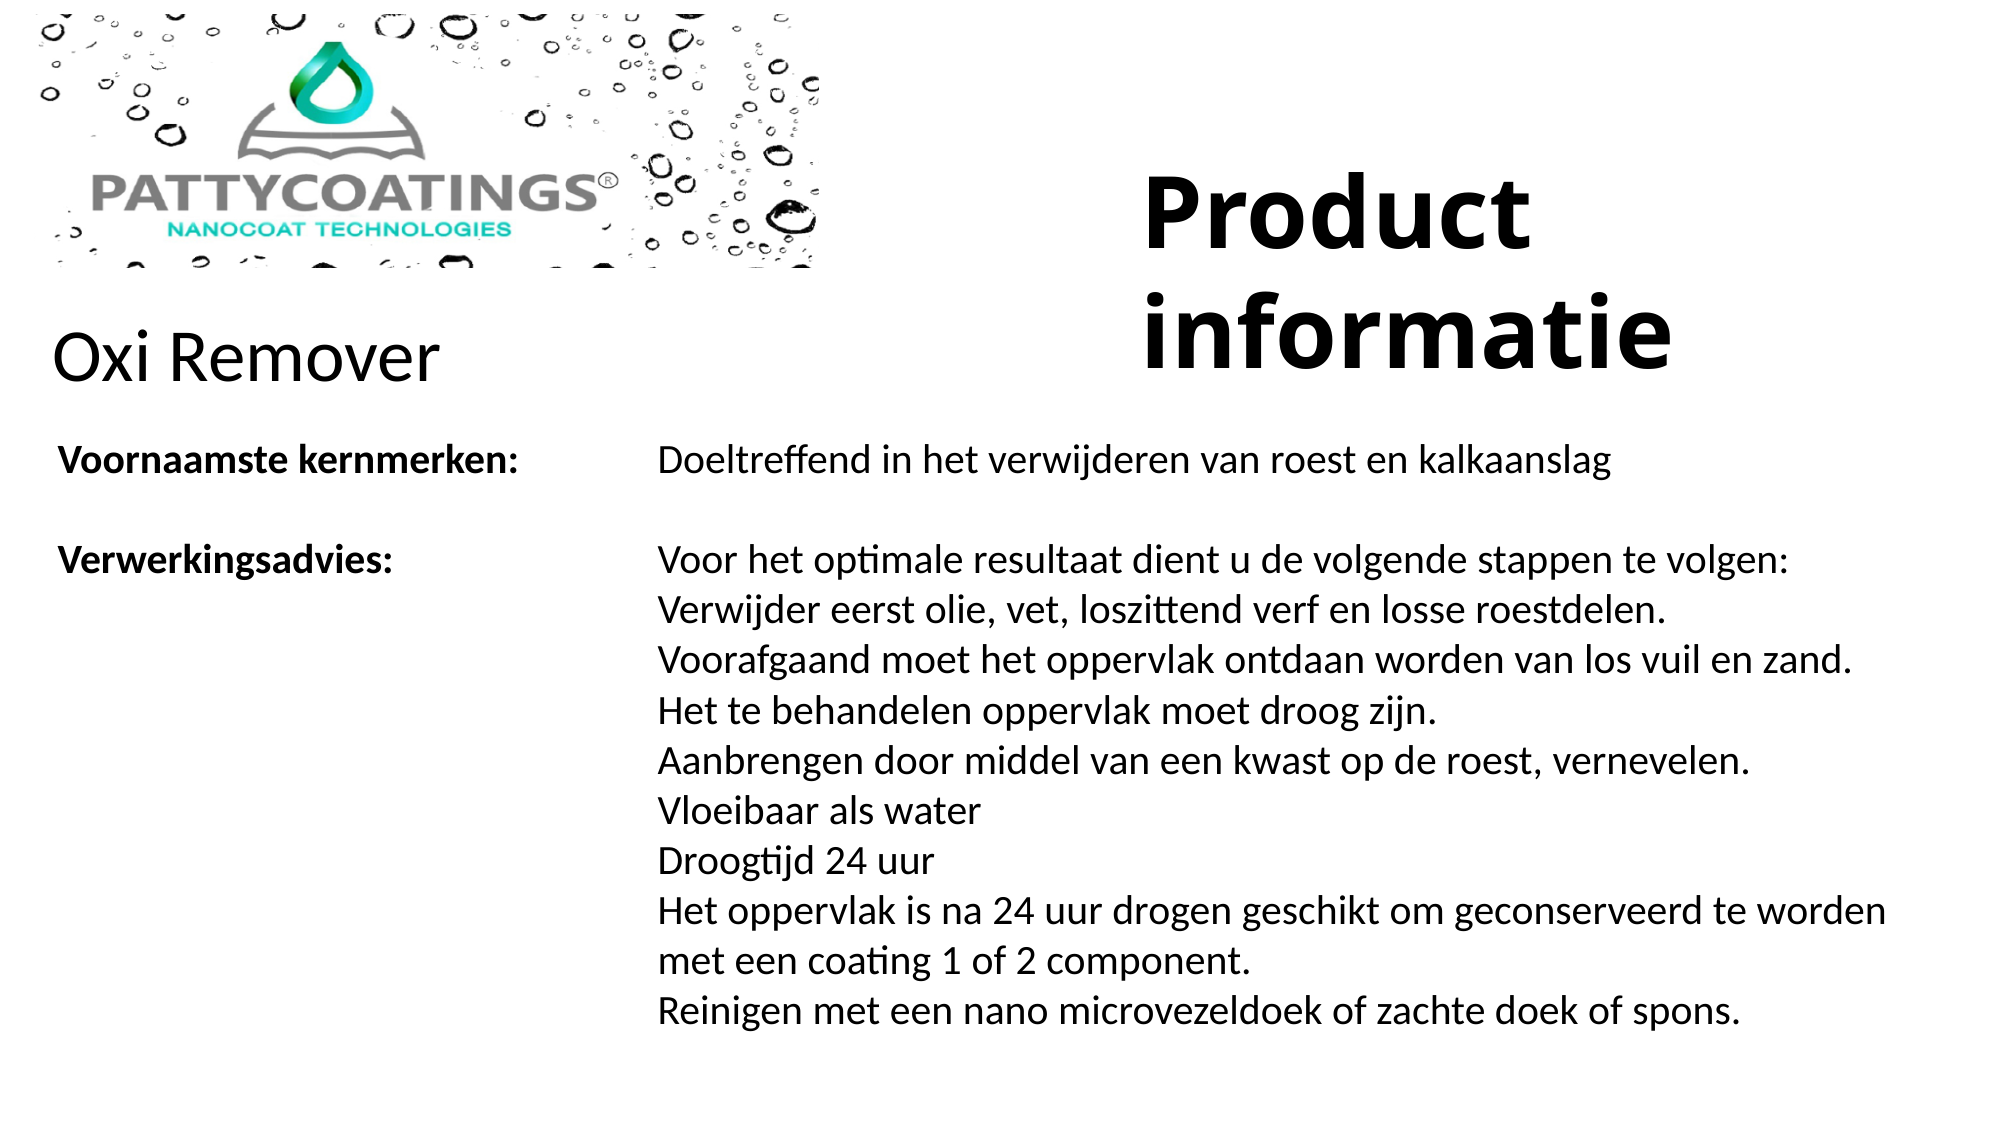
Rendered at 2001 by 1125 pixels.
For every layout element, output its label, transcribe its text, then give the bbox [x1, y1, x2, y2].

picture [33, 14, 819, 269]
text_box Oxi Remover [37, 292, 512, 404]
text_box Voornaamste kernmerken: Doeltreffend in het verwijderen van roest en kalkaanslag Verwerkingsadvies: Voor het optimale resultaat dient u de volgende stappen te volgen: Verwijder eerst olie, vet, loszittend verf en losse roestdelen. Voorafgaand moet het oppervlak ontdaan worden van los vuil en zand. Het te behandelen oppervlak moet droog zijn. Aanbrengen door middel van een kwast op de roest, vernevelen. Vloeibaar als water Droogtijd 24 uur Het oppervlak is na 24 uur drogen geschikt om geconserveerd te worden met een coating 1 of 2 component. Reinigen met een nano microvezeldoek of zachte doek of spons. [42, 424, 1956, 1085]
text_box Product informatie [1125, 140, 1912, 396]
